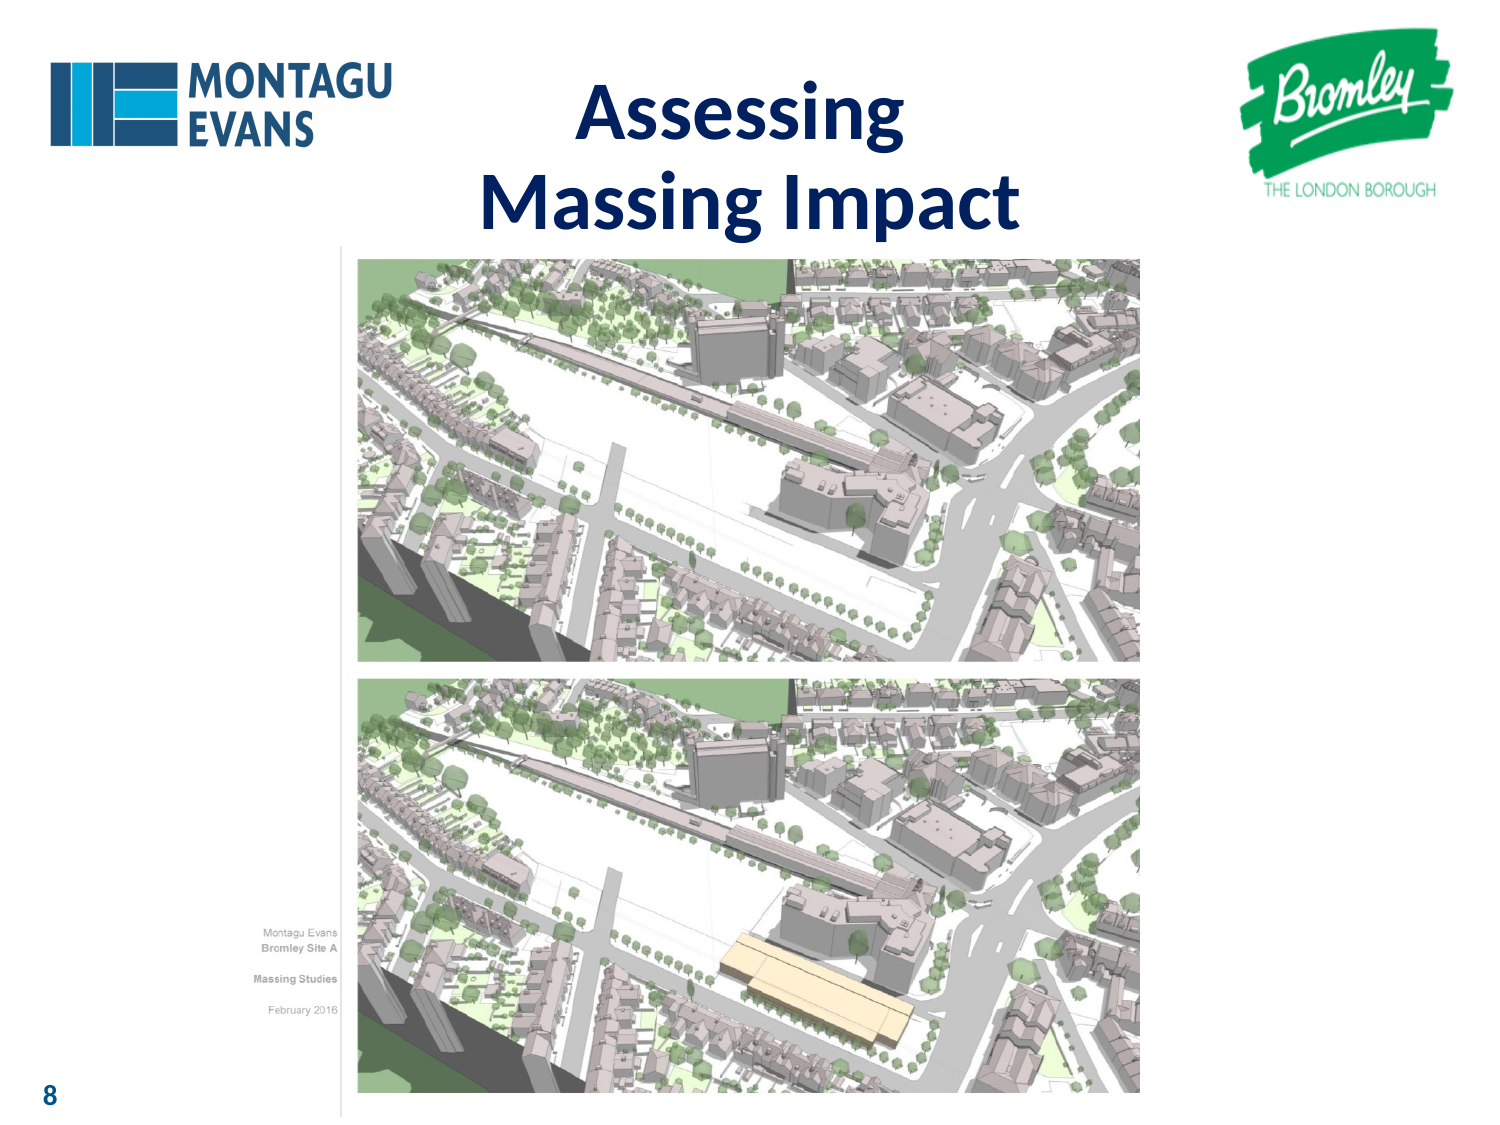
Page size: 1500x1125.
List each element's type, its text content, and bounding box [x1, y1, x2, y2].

title Assessing Massing Impact [103, 59, 1397, 278]
slide_number 8 [12, 1063, 89, 1124]
picture [49, 60, 103, 148]
picture [194, 246, 1140, 1118]
picture [1233, 19, 1460, 206]
